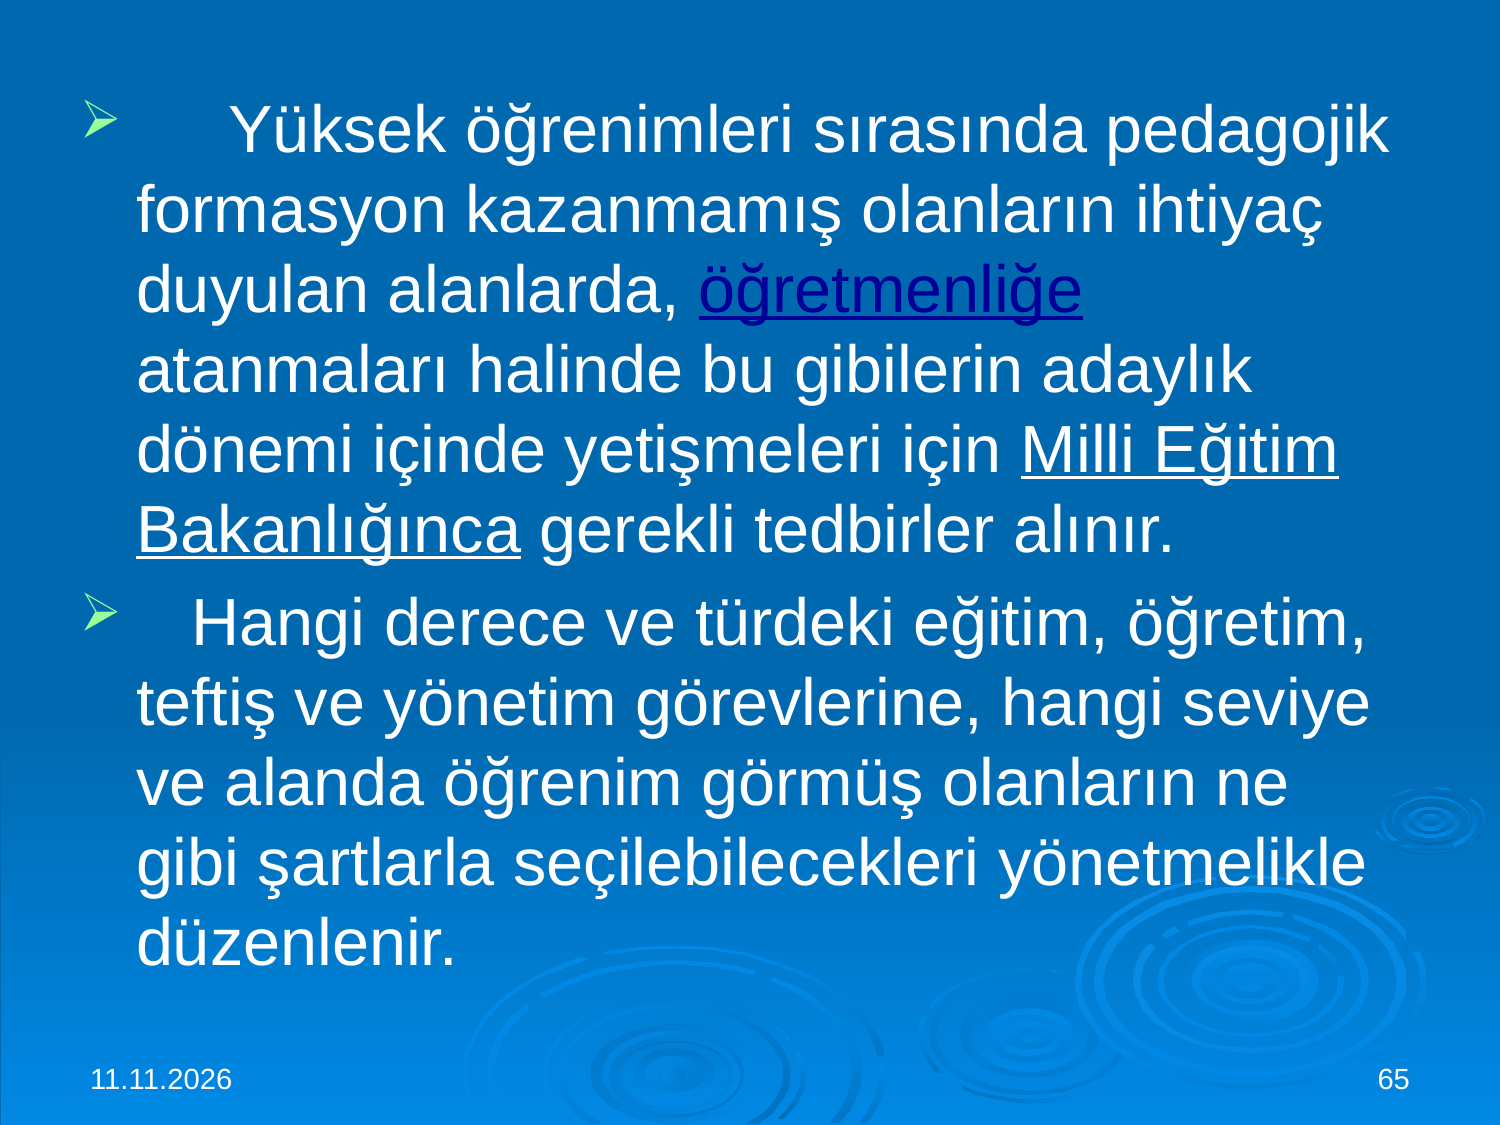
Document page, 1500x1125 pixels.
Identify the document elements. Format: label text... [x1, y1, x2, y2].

list Yüksek öğrenimleri sırasında pedagojik formasyon kazanmamış olanların ihtiyaç duyulan alanlarda, öğretmenliğe atanmaları halinde bu gibilerin adaylık dönemi içinde yetişmeleri için Milli Eğitim Bakanlığınca gerekli tedbirler alınır. Hangi derece ve türdeki eğitim, öğretim, teftiş ve yönetim görevlerine, hangi seviye ve alanda öğrenim görmüş olanların ne gibi şartlarla seçilebilecekleri yönetmelikle düzenlenir. [64, 77, 1428, 1048]
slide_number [74, 1048, 426, 1103]
slide_number 65 [1074, 1048, 1426, 1103]
